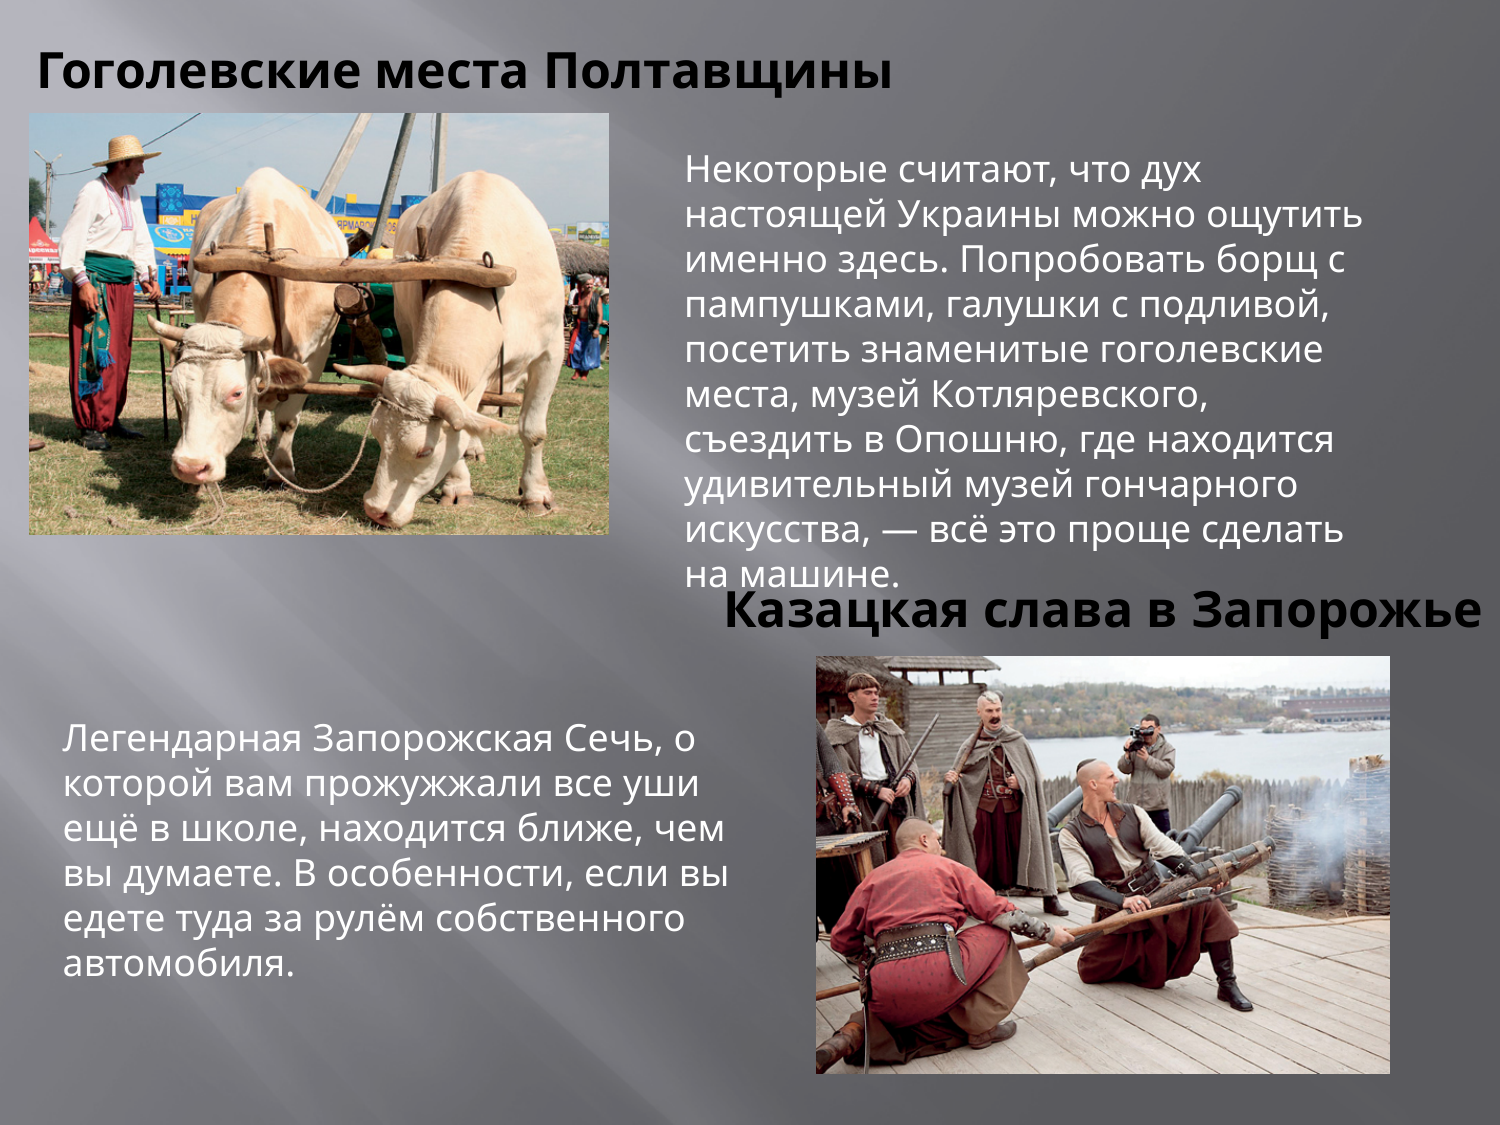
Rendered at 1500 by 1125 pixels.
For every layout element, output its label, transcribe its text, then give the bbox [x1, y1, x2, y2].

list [29, 113, 609, 535]
text_box Гоголевские места Полтавщины [21, 30, 909, 151]
picture [816, 656, 1391, 1074]
text_box Некоторые считают, что дух настоящей Украины можно ощутить именно здесь. Попробовать борщ с пампушками, галушки с подливой, посетить знаменитые гоголевские места, музей Котляревского, съездить в Опошню, где находится удивительный музей гончарного искусства, — всё это проще сделать на машине. [669, 137, 1390, 602]
text_box Казацкая слава в Запорожье [708, 569, 1499, 705]
text_box Легендарная Запорожская Сечь, о которой вам прожужжали все уши ещё в школе, находится ближе, чем вы думаете. В особенности, если вы едете туда за рулём собственного автомобиля. [47, 706, 769, 992]
